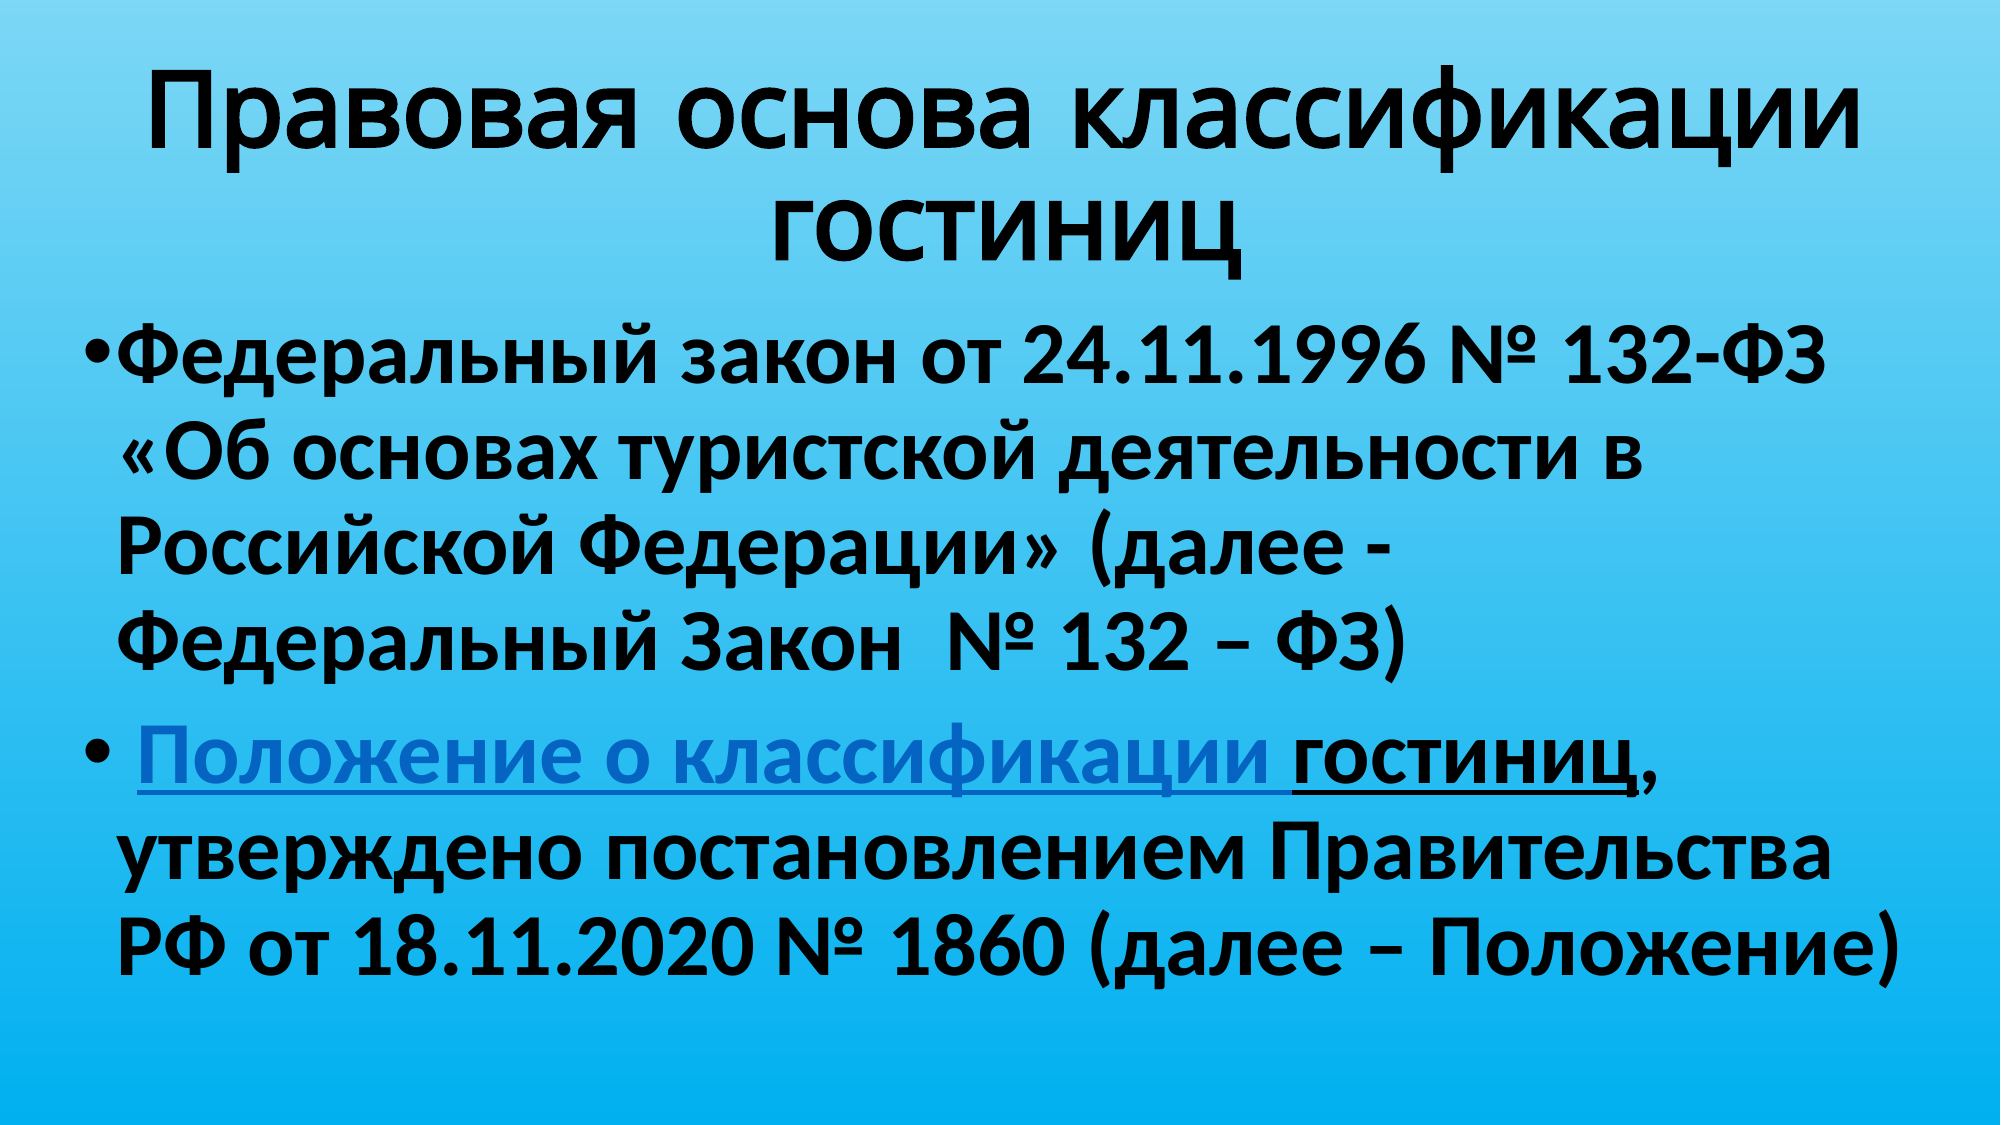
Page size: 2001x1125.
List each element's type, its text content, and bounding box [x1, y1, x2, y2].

title Правовая основа классификации гостиниц [37, 59, 1973, 278]
list Федеральный закон от 24.11.1996 № 132-ФЗ «Об основах туристской деятельности в Российской Федерации» (далее - Федеральный Закон № 132 – ФЗ) Положение о классификации гостиниц, утверждено постановлением Правительства РФ от 18.11.2020 № 1860 (далее – Положение) [67, 299, 1973, 1014]
